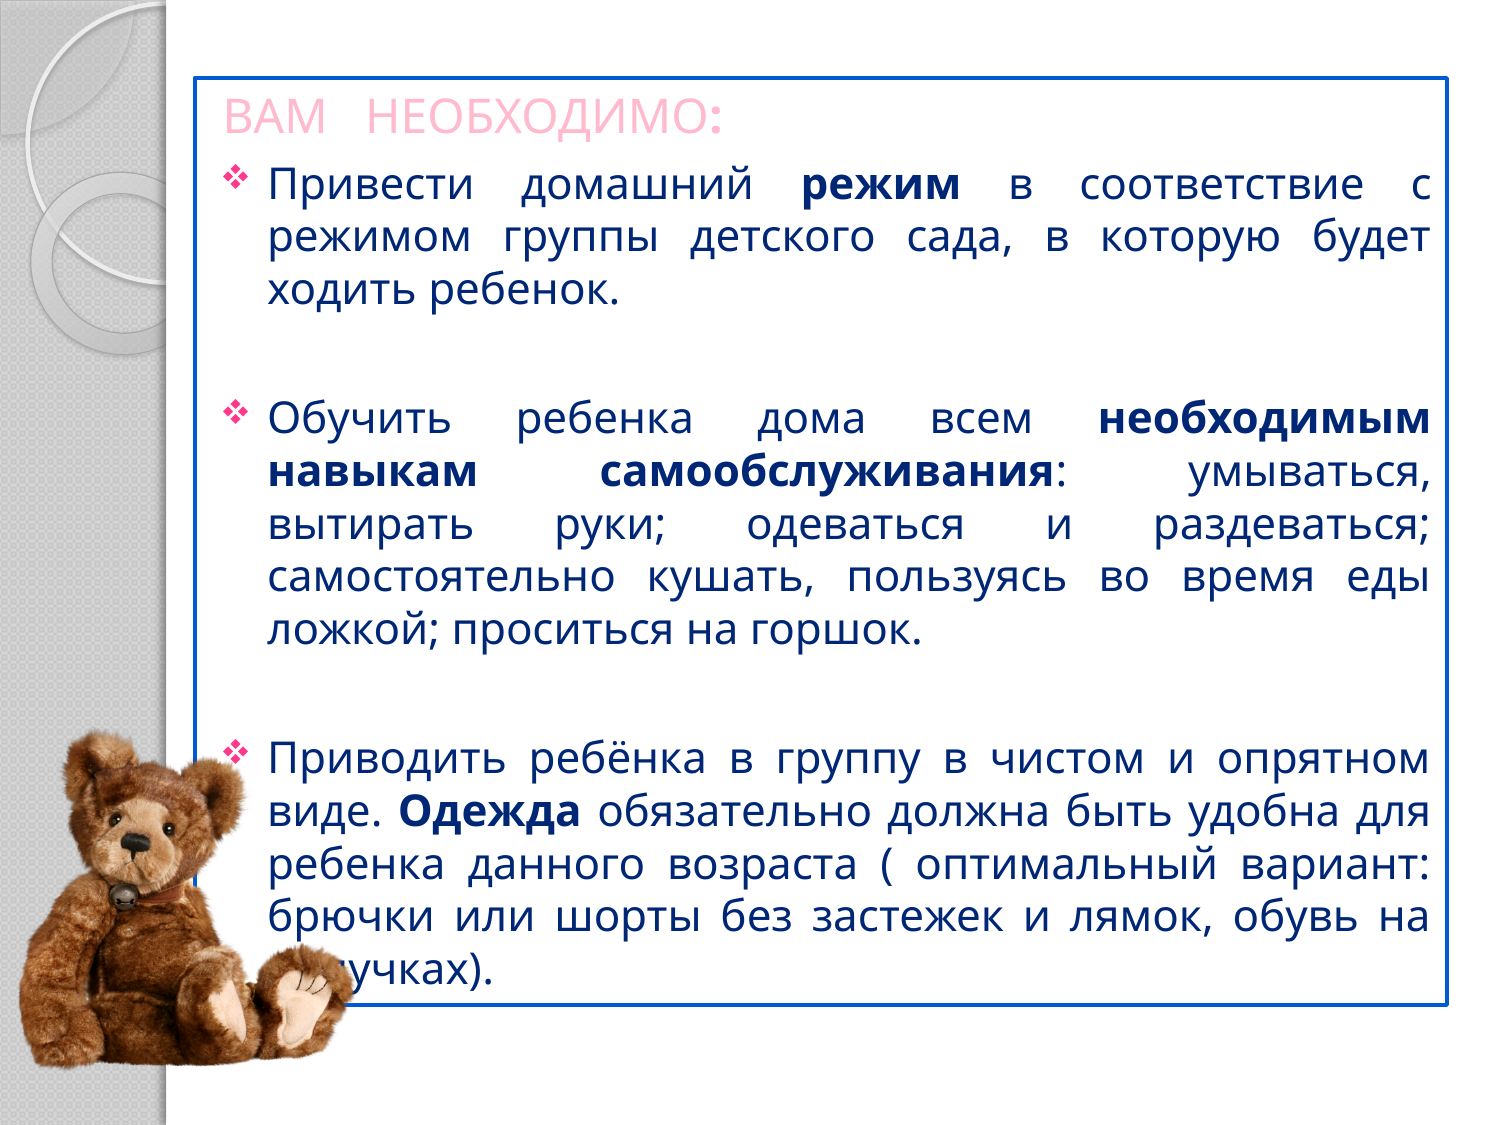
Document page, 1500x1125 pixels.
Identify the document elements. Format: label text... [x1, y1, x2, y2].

picture [0, 727, 364, 1089]
list ВАМ НЕОБХОДИМО: Привести домашний режим в соответствие с режимом группы детского сада, в которую будет ходить ребенок. Обучить ребенка дома всем необходимым навыкам самообслуживания: умываться, вытирать руки; одеваться и раздеваться; самостоятельно кушать, пользуясь во время еды ложкой; проситься на горшок. Приводить ребёнка в группу в чистом и опрятном виде. Одежда обязательно должна быть удобна для ребенка данного возраста ( оптимальный вариант: брючки или шорты без застежек и лямок, обувь на липучках). [193, 76, 1449, 1007]
